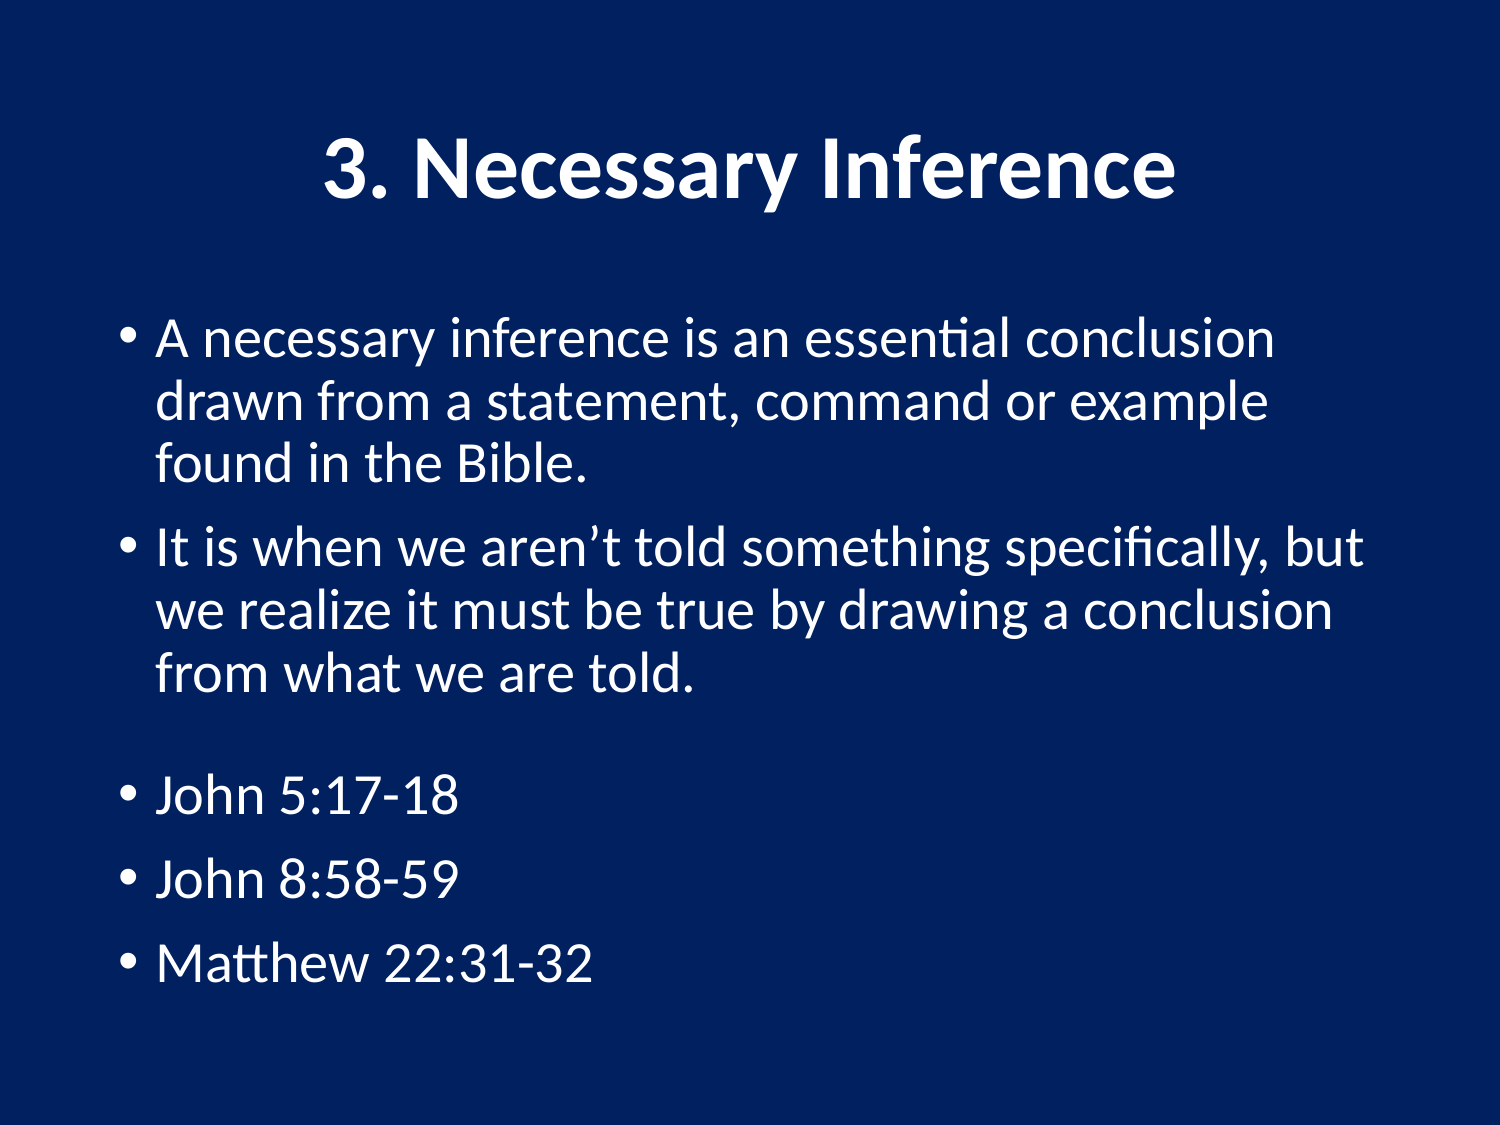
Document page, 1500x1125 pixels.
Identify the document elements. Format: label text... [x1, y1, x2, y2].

title 3. Necessary Inference [103, 59, 1397, 278]
list A necessary inference is an essential conclusion drawn from a statement, command or example found in the Bible. It is when we aren’t told something specifically, but we realize it must be true by drawing a conclusion from what we are told. John 5:17-18 John 8:58-59 Matthew 22:31-32 [103, 299, 1397, 1048]
